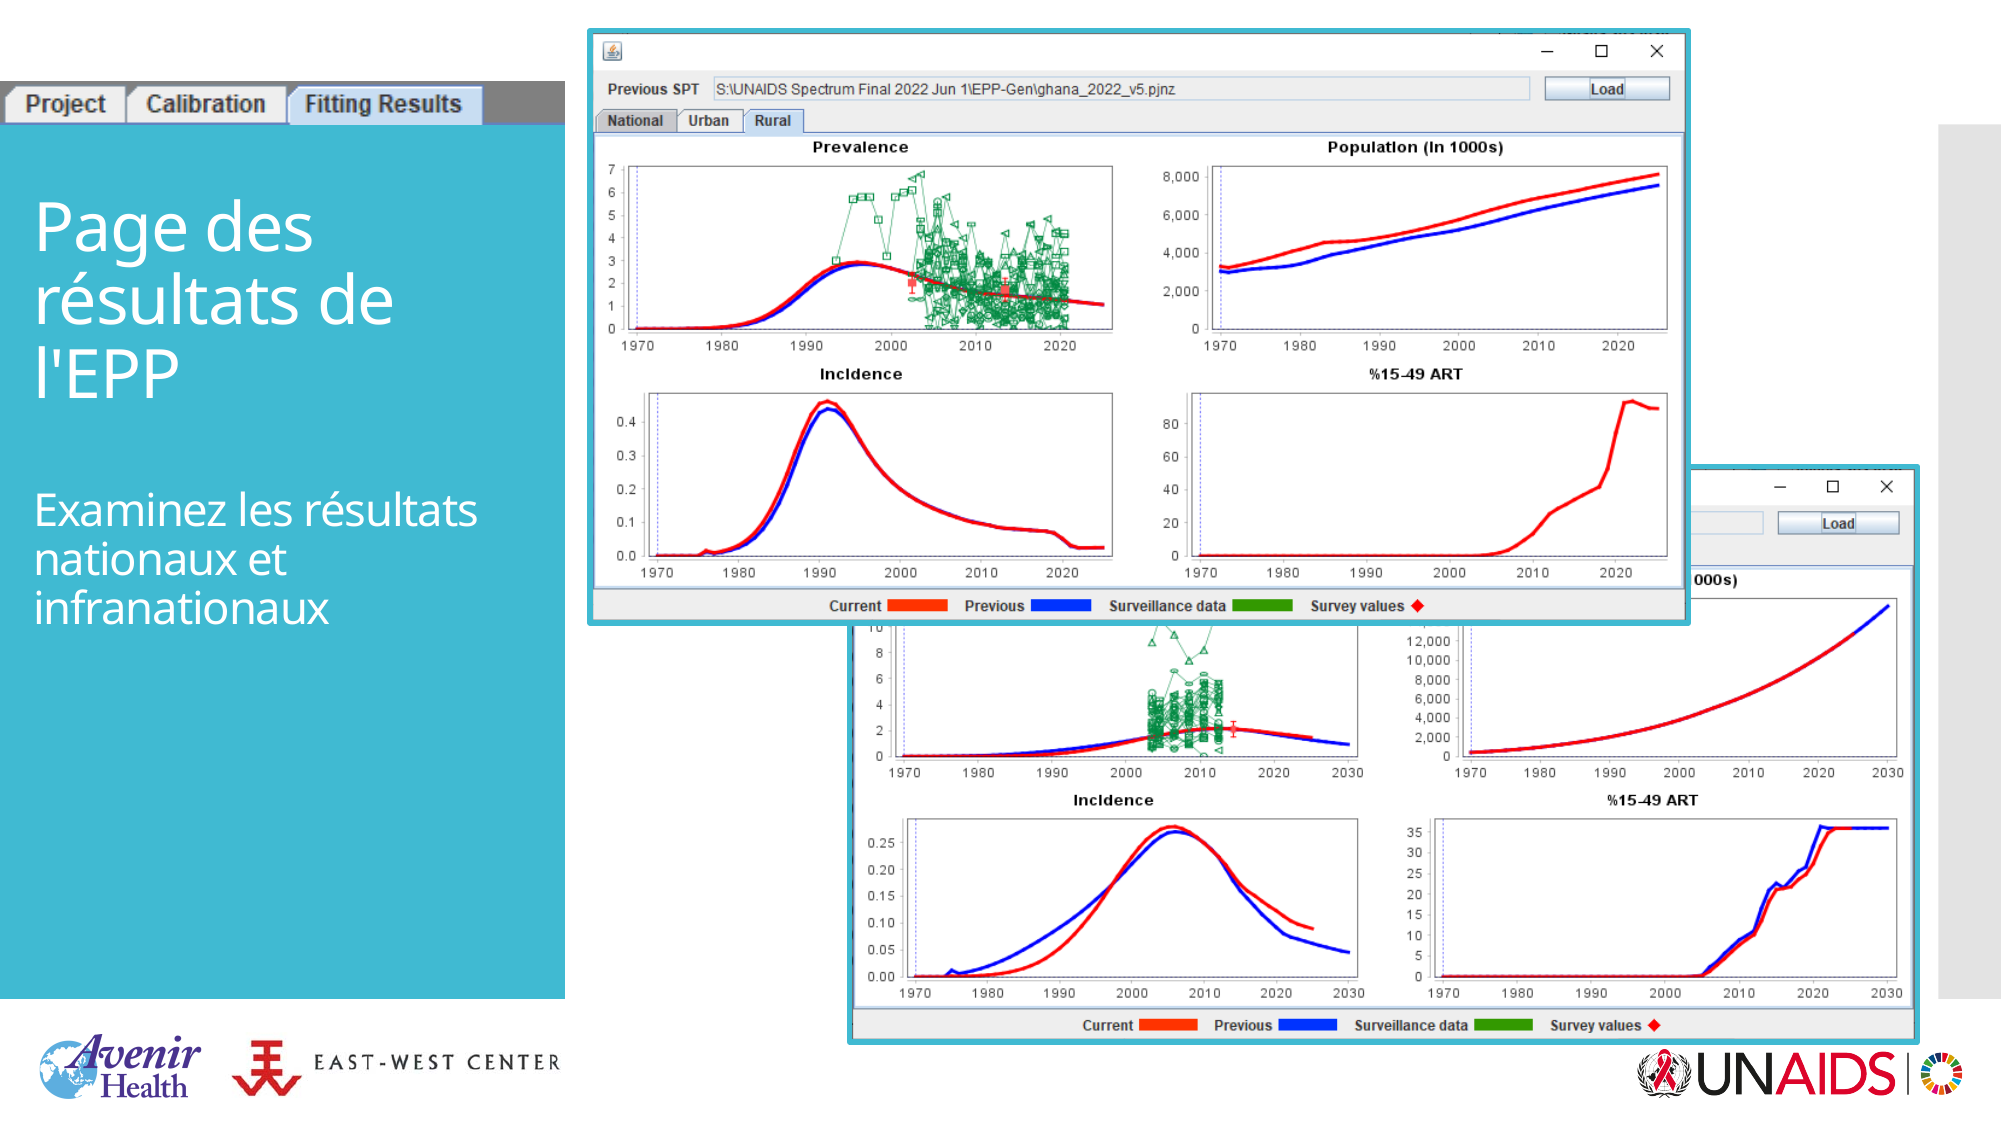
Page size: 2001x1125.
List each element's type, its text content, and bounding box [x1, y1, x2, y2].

title Page des résultats de l'EPP Examinez les résultats nationaux et infranationaux [18, 184, 538, 893]
picture [37, 1033, 205, 1100]
picture [592, 33, 1915, 1040]
picture [0, 80, 565, 125]
picture [220, 1032, 568, 1098]
picture [1637, 1049, 1963, 1098]
